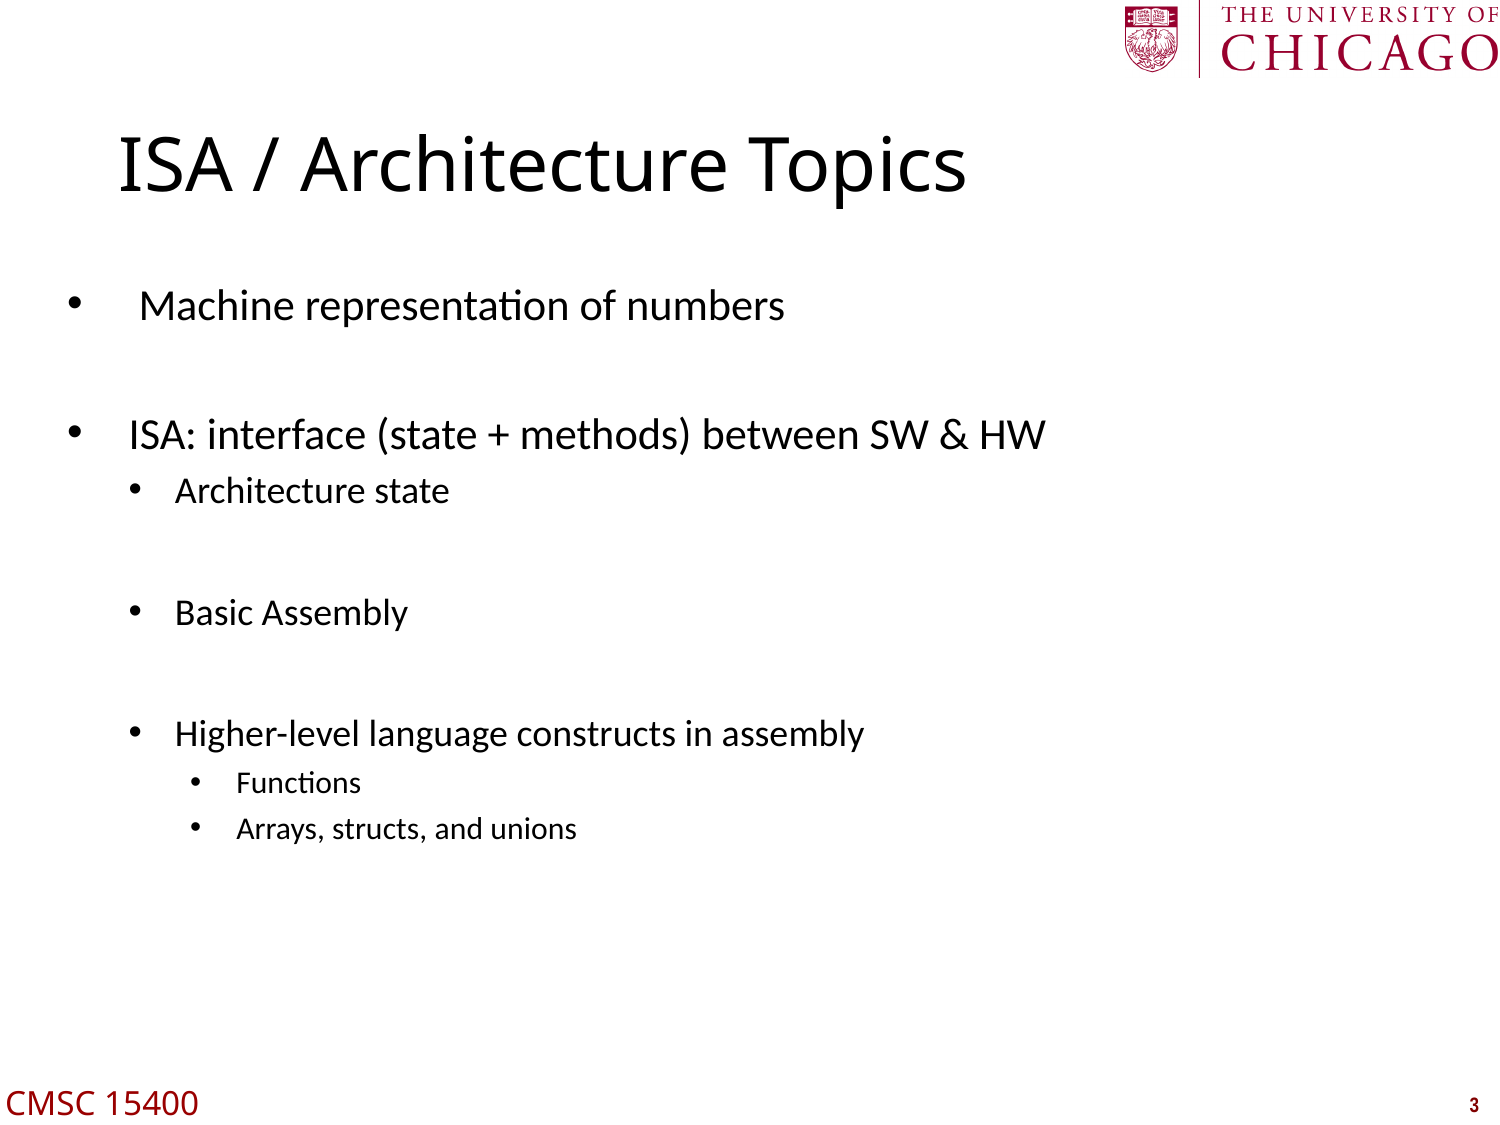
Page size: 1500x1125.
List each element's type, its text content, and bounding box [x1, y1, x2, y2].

picture [1125, 0, 1498, 78]
title ISA / Architecture Topics [112, 87, 1388, 237]
list Machine representation of numbers ISA: interface (state + methods) between SW & HW Architecture state Basic Assembly Higher-level language constructs in assembly Functions Arrays, structs, and unions [52, 268, 1390, 857]
